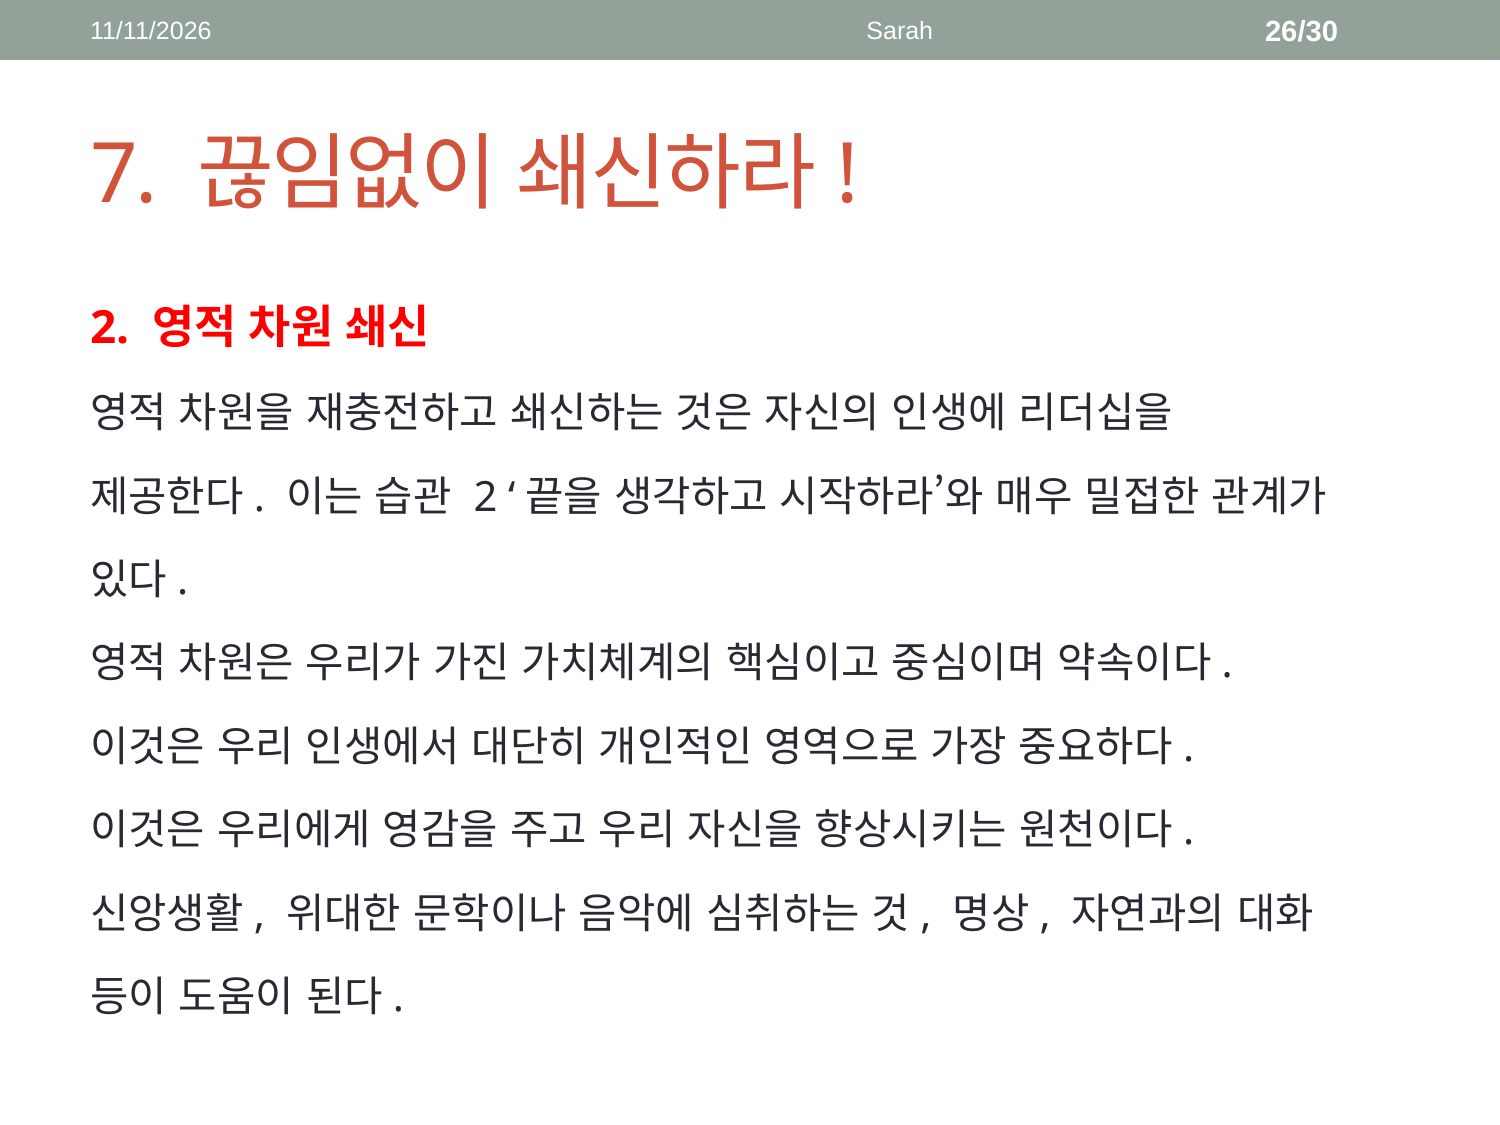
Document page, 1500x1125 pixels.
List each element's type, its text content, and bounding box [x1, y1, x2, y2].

list 2. 영적 차원 쇄신 영적 차원을 재충전하고 쇄신하는 것은 자신의 인생에 리더십을 제공한다. 이는 습관 2 ‘끝을 생각하고 시작하라’와 매우 밀접한 관계가 있다. 영적 차원은 우리가 가진 가치체계의 핵심이고 중심이며 약속이다. 이것은 우리 인생에서 대단히 개인적인 영역으로 가장 중요하다. 이것은 우리에게 영감을 주고 우리 자신을 향상시키는 원천이다. 신앙생활, 위대한 문학이나 음악에 심취하는 것, 명상, 자연과의 대화 등이 도움이 된다. [75, 262, 1447, 1063]
footer Sarah [562, 3, 1238, 57]
slide_number 26/30 [1250, 3, 1425, 57]
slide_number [75, 3, 550, 57]
title 7. 끊임없이 쇄신하라! [75, 87, 1425, 250]
